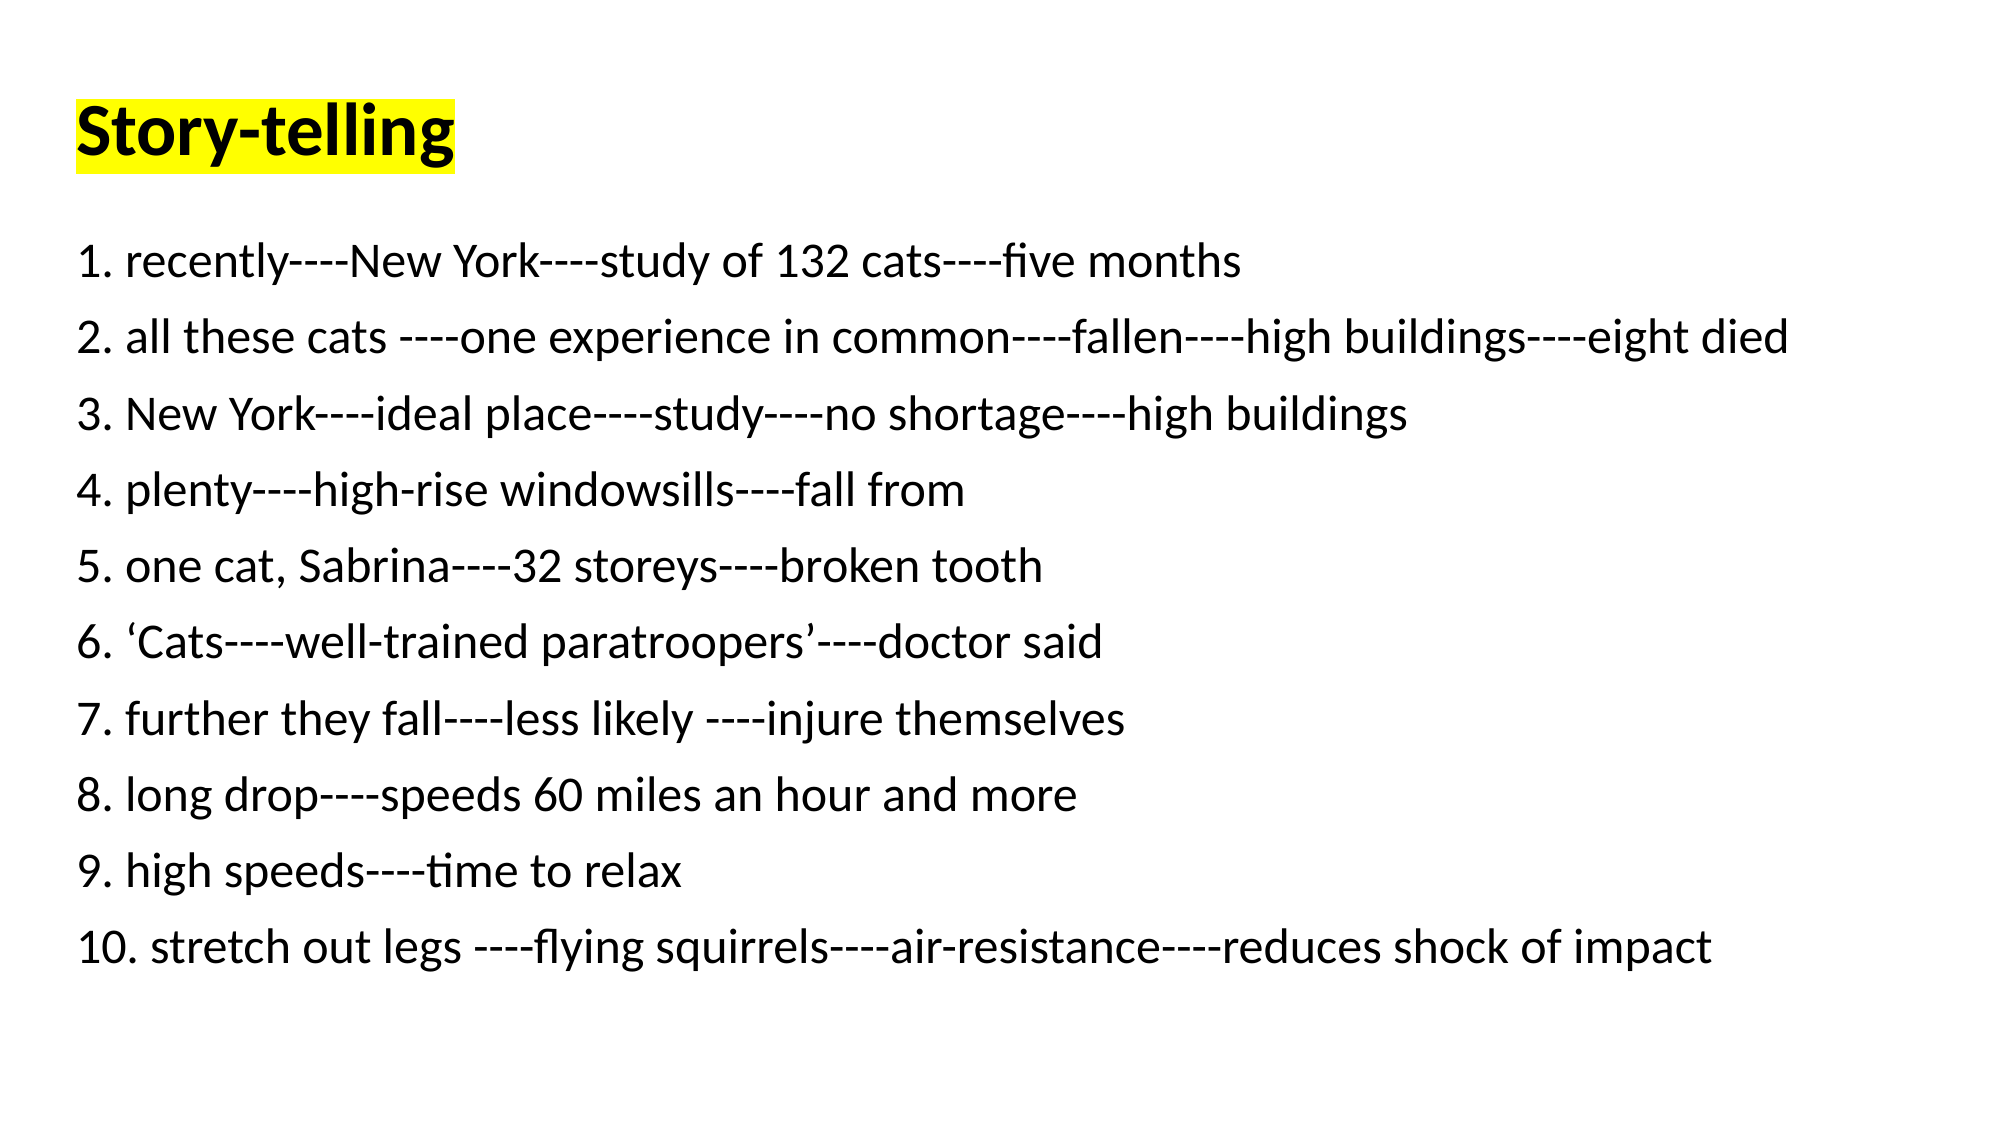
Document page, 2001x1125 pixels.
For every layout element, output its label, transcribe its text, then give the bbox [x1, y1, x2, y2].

text_box Story-telling [61, 54, 1063, 178]
text_box 1. recently----New York----study of 132 cats----five months 2. all these cats ----one experience in common----fallen----high buildings----eight died 3. New York----ideal place----study----no shortage----high buildings 4. plenty----high-rise windowsills----fall from 5. one cat, Sabrina----32 storeys----broken tooth 6. ‘Cats----well-trained paratroopers’----doctor said 7. further they fall----less likely ----injure themselves 8. long drop----speeds 60 miles an hour and more 9. high speeds----time to relax 10. stretch out legs ----flying squirrels----air-resistance----reduces shock of impact [61, 204, 1946, 1055]
